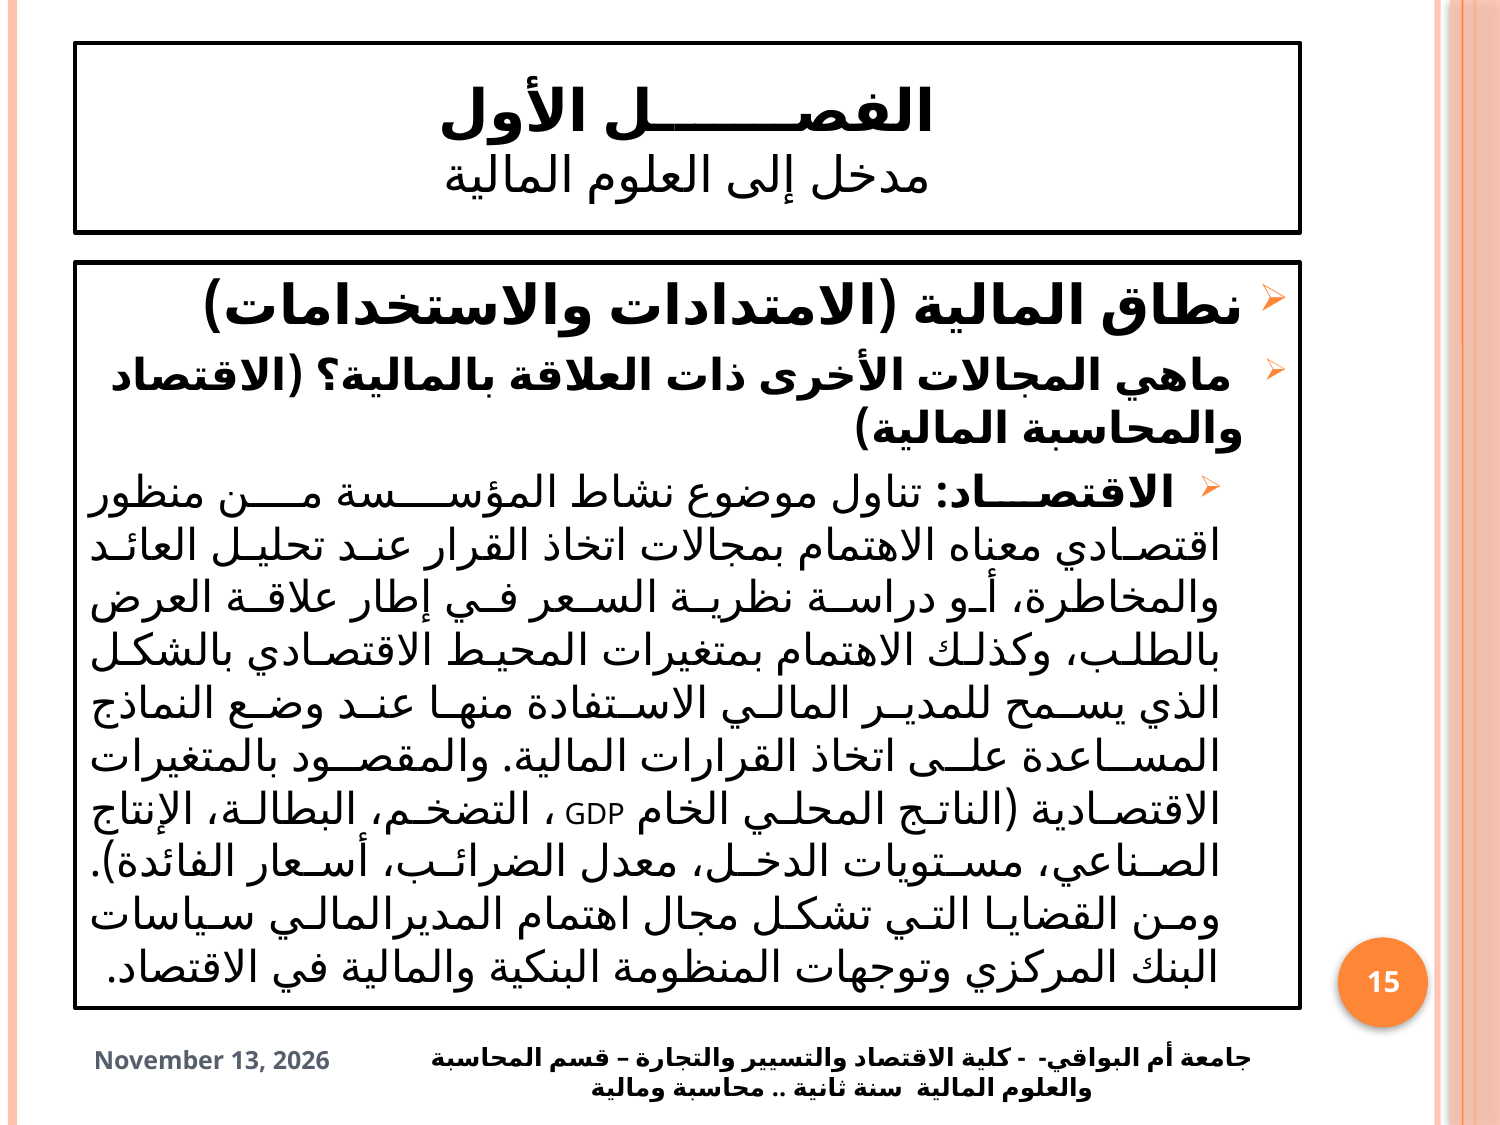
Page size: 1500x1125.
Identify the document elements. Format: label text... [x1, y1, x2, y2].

title الفصـــــــل الأول مدخل إلى العلوم المالية [73, 41, 1302, 235]
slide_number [79, 1026, 387, 1097]
slide_number 15 [1333, 940, 1434, 1027]
list نطاق المالية (الامتدادات والاستخدامات) ماهي المجالات الأخرى ذات العلاقة بالمالية؟ (الاقتصاد والمحاسبة المالية) الاقتصاد: تناول موضوع نشاط المؤسسة من منظور اقتصادي معناه الاهتمام بمجالات اتخاذ القرار عند تحليل العائد والمخاطرة، أو دراسة نظرية السعر في إطار علاقة العرض بالطلب، وكذلك الاهتمام بمتغيرات المحيط الاقتصادي بالشكل الذي يسمح للمدير المالي الاستفادة منها عند وضع النماذج المساعدة على اتخاذ القرارات المالية. والمقصود بالمتغيرات الاقتصادية (الناتج المحلي الخام GDP ، التضخم، البطالة، الإنتاج الصناعي، مستويات الدخل، معدل الضرائب، أسعار الفائدة). ومن القضايا التي تشكل مجال اهتمام المديرالمالي سياسات البنك المركزي وتوجهات المنظومة البنكية والمالية في الاقتصاد. [73, 260, 1302, 1010]
footer جامعة أم البواقي- - كلية الاقتصاد والتسيير والتجارة – قسم المحاسبة والعلوم المالية سنة ثانية .. محاسبة ومالية [387, 1017, 1297, 1125]
